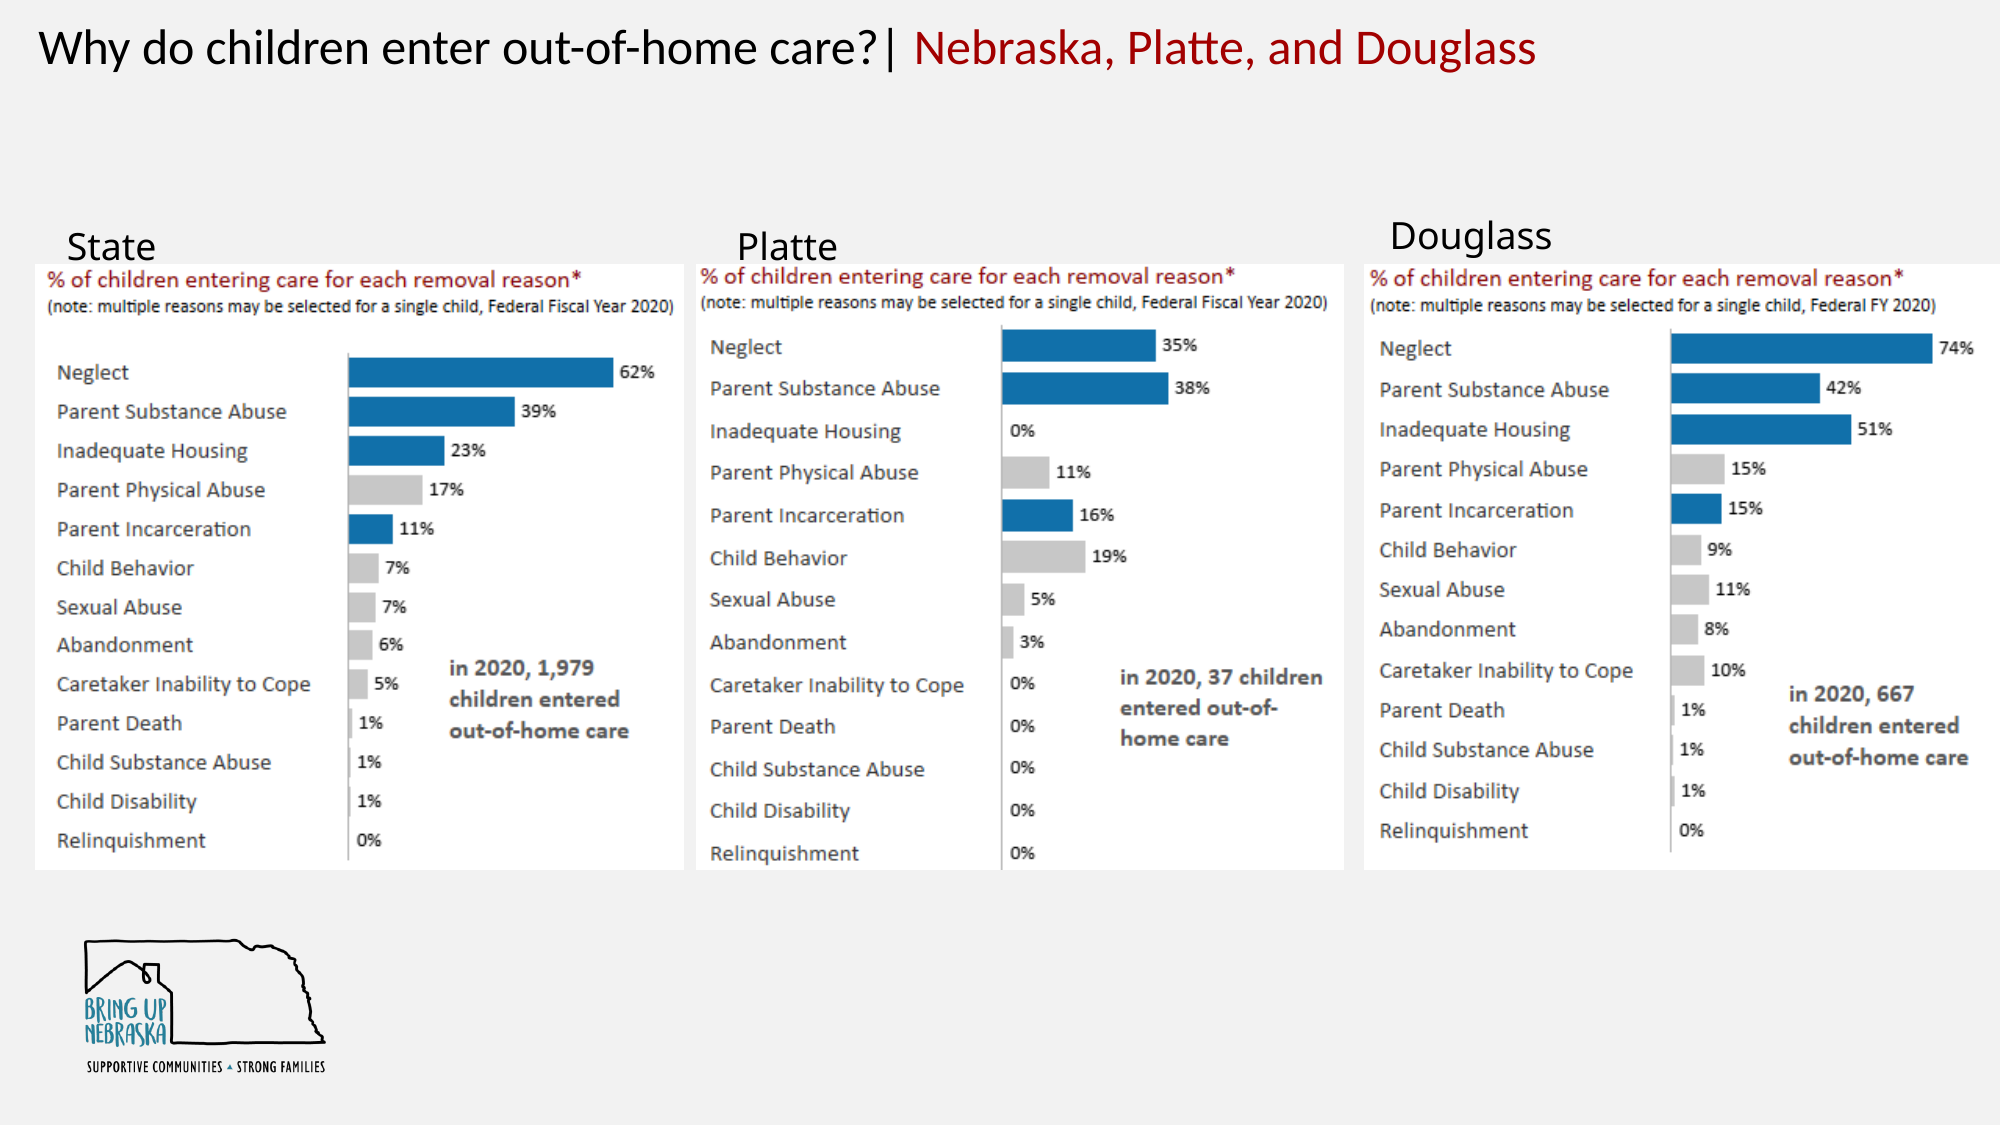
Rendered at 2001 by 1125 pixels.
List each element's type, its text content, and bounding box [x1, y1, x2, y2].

text_box Why do children enter out-of-home care?| Nebraska, Platte, and Douglass [23, 7, 1552, 83]
text_box State [52, 215, 172, 264]
picture [35, 264, 684, 870]
picture [696, 264, 1344, 870]
text_box Platte [721, 215, 854, 264]
text_box Douglass [1374, 204, 1568, 264]
picture [1364, 264, 2000, 870]
picture [72, 914, 332, 1081]
